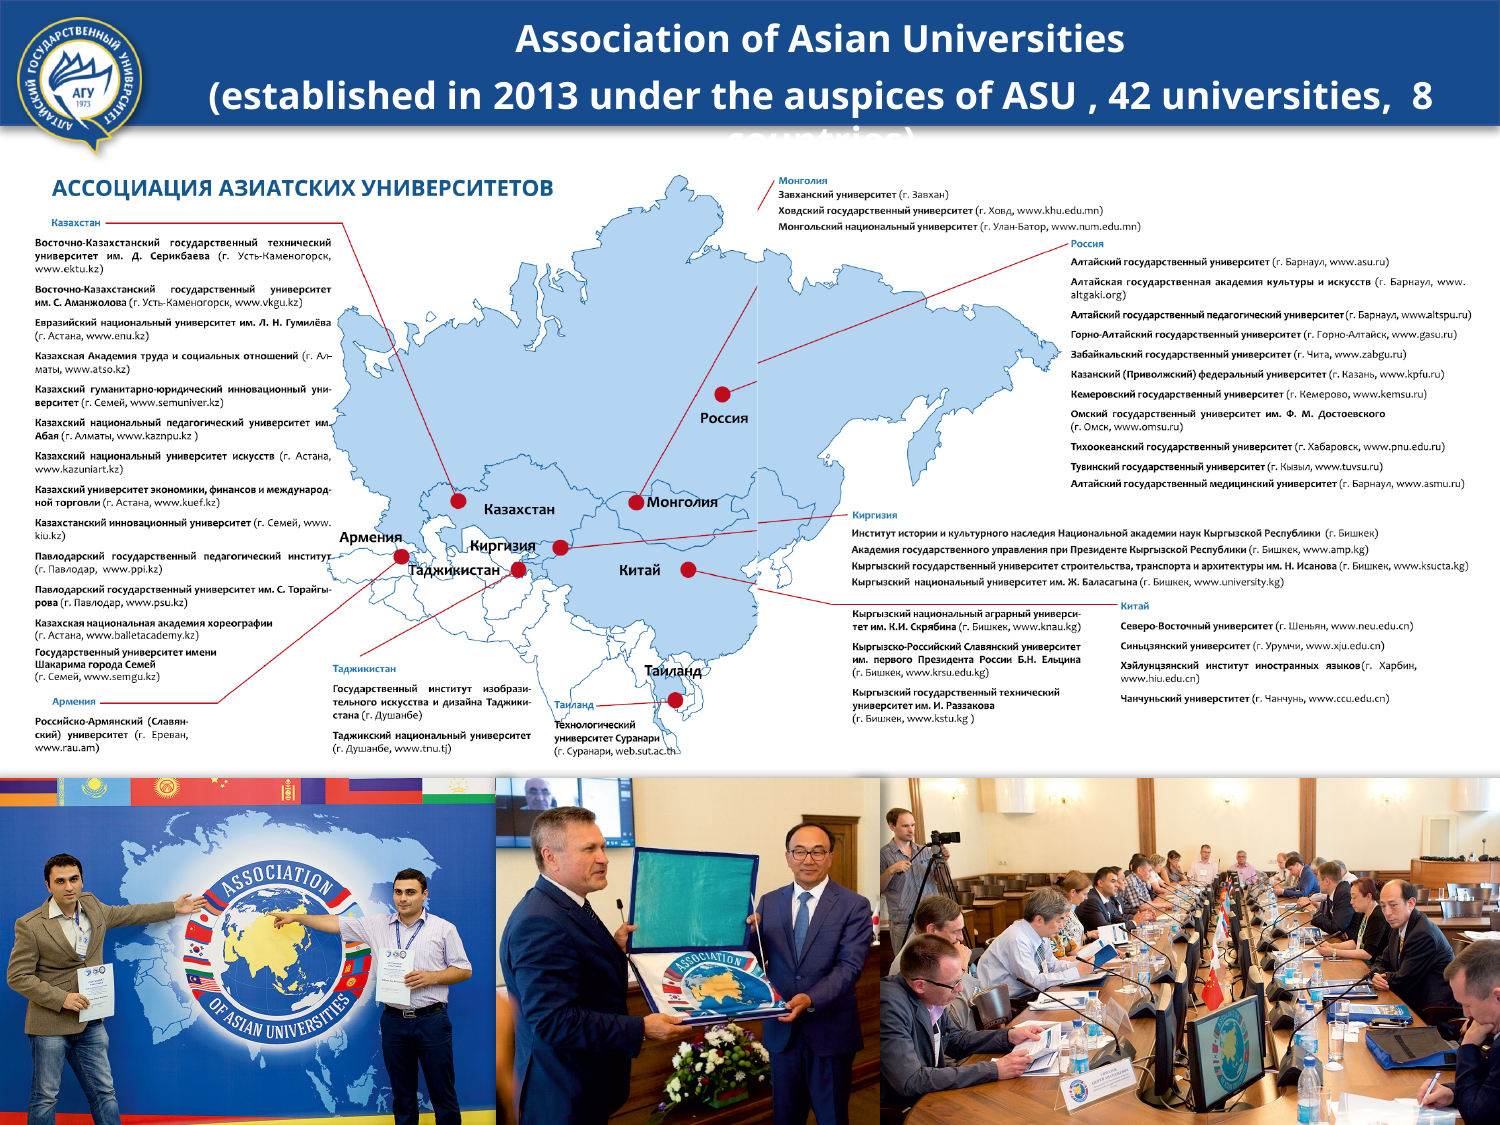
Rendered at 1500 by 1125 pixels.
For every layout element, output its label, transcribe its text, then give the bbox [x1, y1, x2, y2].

text_box [0, 0, 1500, 126]
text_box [0, 138, 1500, 760]
text_box Association of Asian Universities (established in 2013 under the auspices of ASU , 42 universities, 8 countries) [159, 7, 1483, 138]
picture [17, 17, 142, 156]
picture [0, 778, 1500, 1125]
